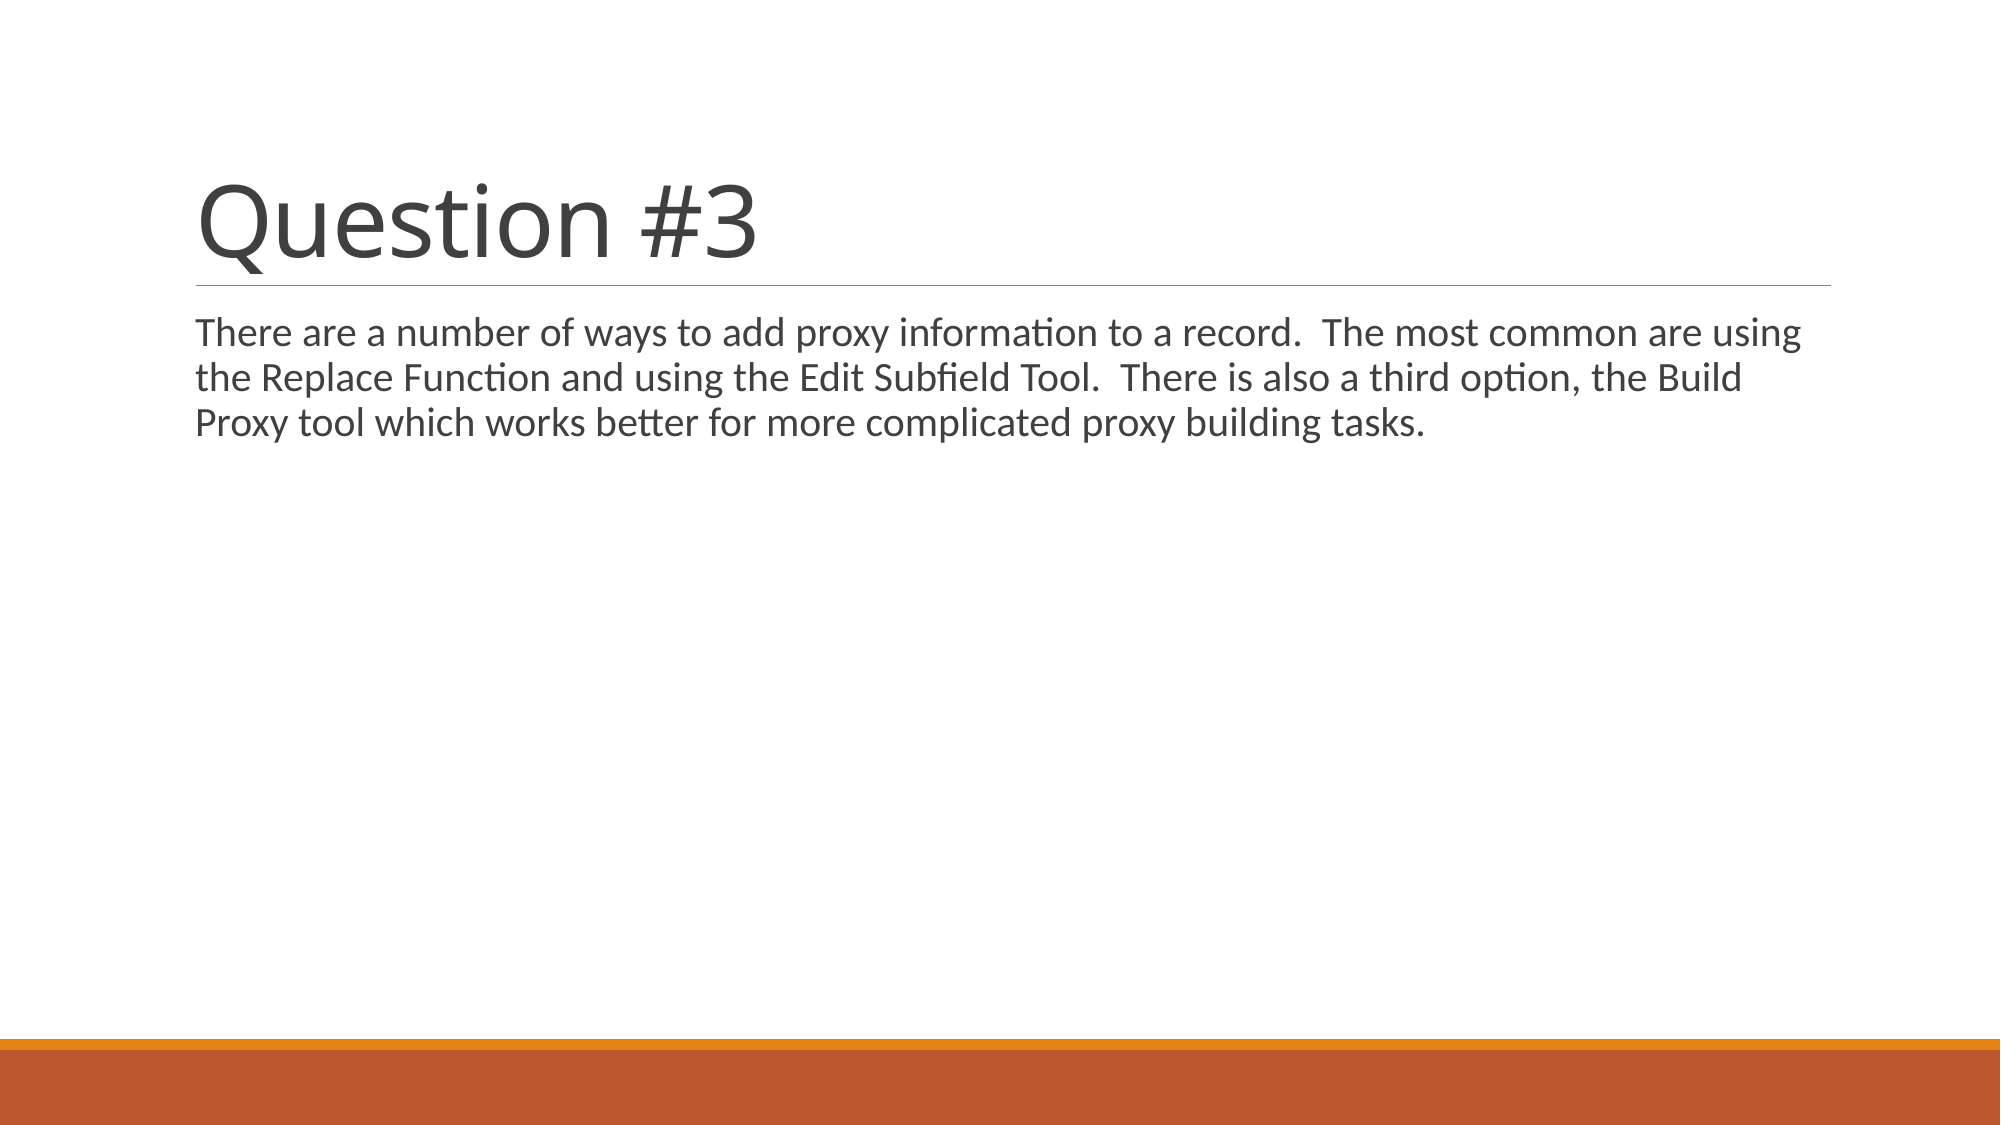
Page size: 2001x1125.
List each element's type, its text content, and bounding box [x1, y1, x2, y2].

list There are a number of ways to add proxy information to a record. The most common are using the Replace Function and using the Edit Subfield Tool. There is also a third option, the Build Proxy tool which works better for more complicated proxy building tasks. [180, 302, 1830, 963]
title Question #3 [180, 47, 1830, 285]
